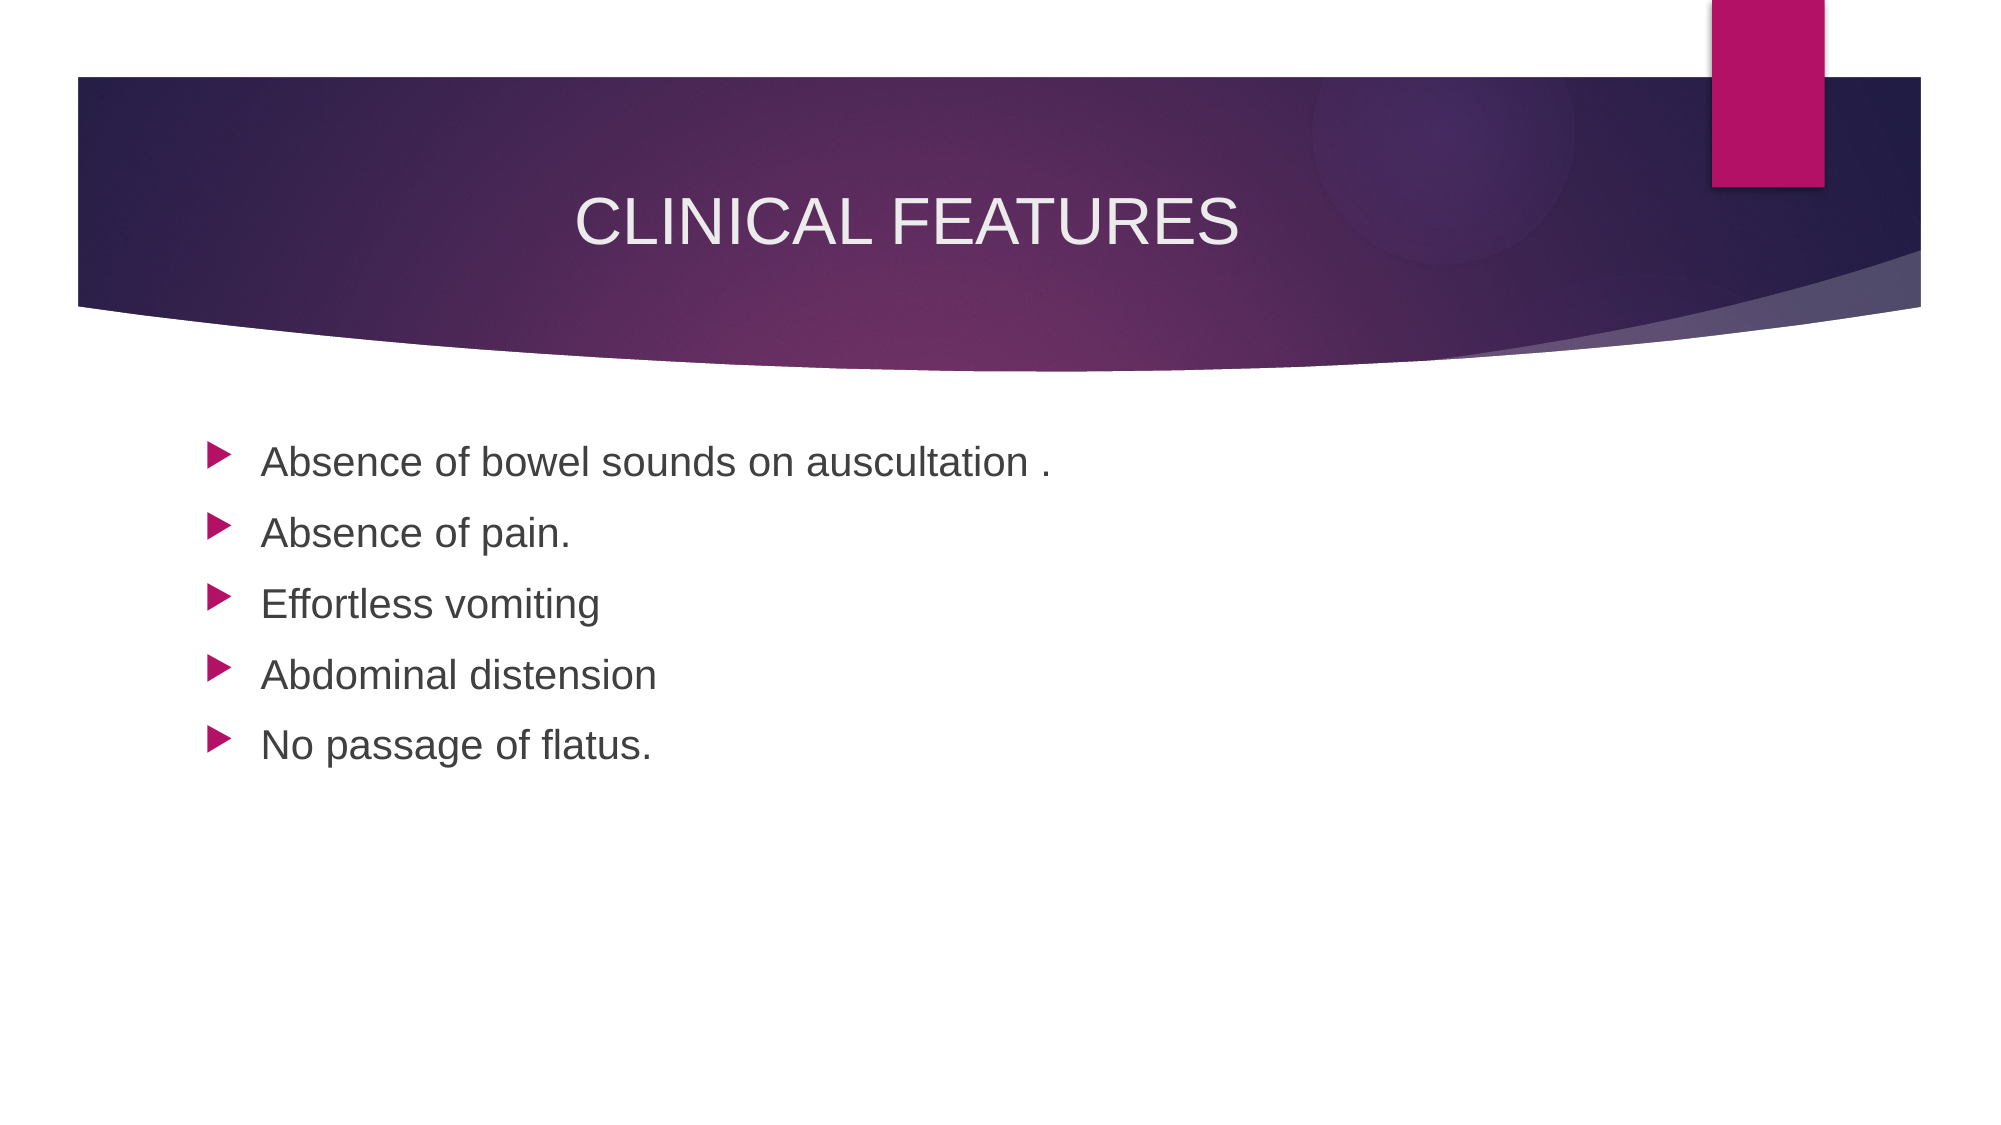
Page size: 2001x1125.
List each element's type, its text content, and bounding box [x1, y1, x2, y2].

list Absence of bowel sounds on auscultation . Absence of pain. Effortless vomiting Abdominal distension No passage of flatus. [189, 427, 1638, 988]
title CLINICAL FEATURES [189, 159, 1627, 276]
